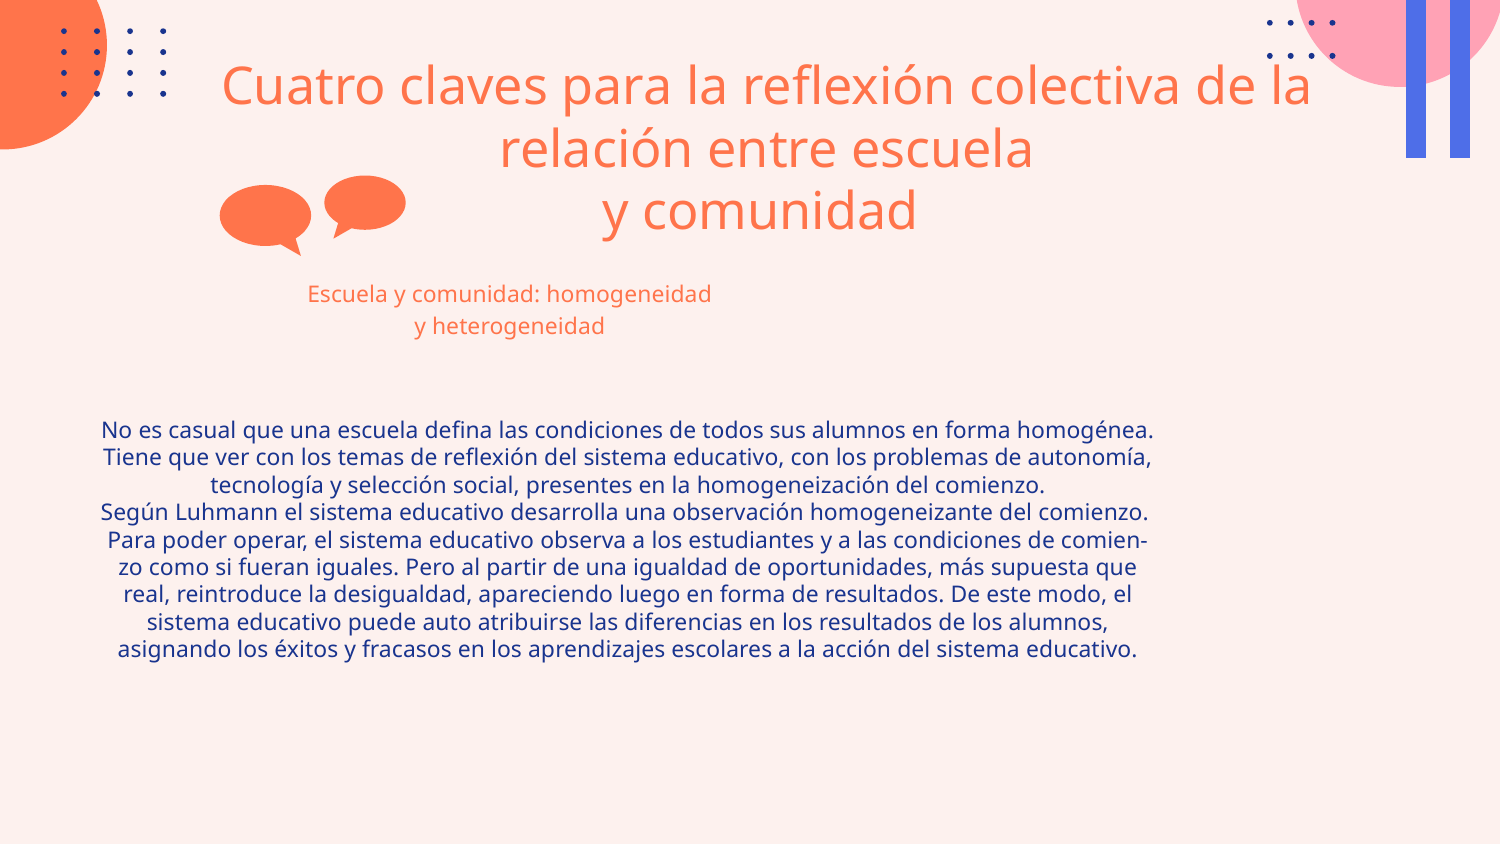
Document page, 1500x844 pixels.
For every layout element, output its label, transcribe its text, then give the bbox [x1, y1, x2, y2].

subtitle No es casual que una escuela defina las condiciones de todos sus alumnos en forma homogénea. Tiene que ver con los temas de reflexión del sistema educativo, con los problemas de autonomía, tecnología y selección social, presentes en la homogeneización del comienzo. Según Luhmann el sistema educativo desarrolla una observación homogeneizante del comienzo. Para poder operar, el sistema educativo observa a los estudiantes y a las condiciones de comien- zo como si fueran iguales. Pero al partir de una igualdad de oportunidades, más supuesta que real, reintroduce la desigualdad, apareciendo luego en forma de resultados. De este modo, el sistema educativo puede auto atribuirse las diferencias en los resultados de los alumnos, asignando los éxitos y fracasos en los aprendizajes escolares a la acción del sistema educativo. [82, 400, 1175, 844]
title Cuatro claves para la reflexión colectiva de la relación entre escuela y comunidad [135, 37, 1400, 132]
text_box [219, 175, 406, 247]
subtitle Escuela y comunidad: homogeneidad y heterogeneidad [286, 260, 734, 386]
